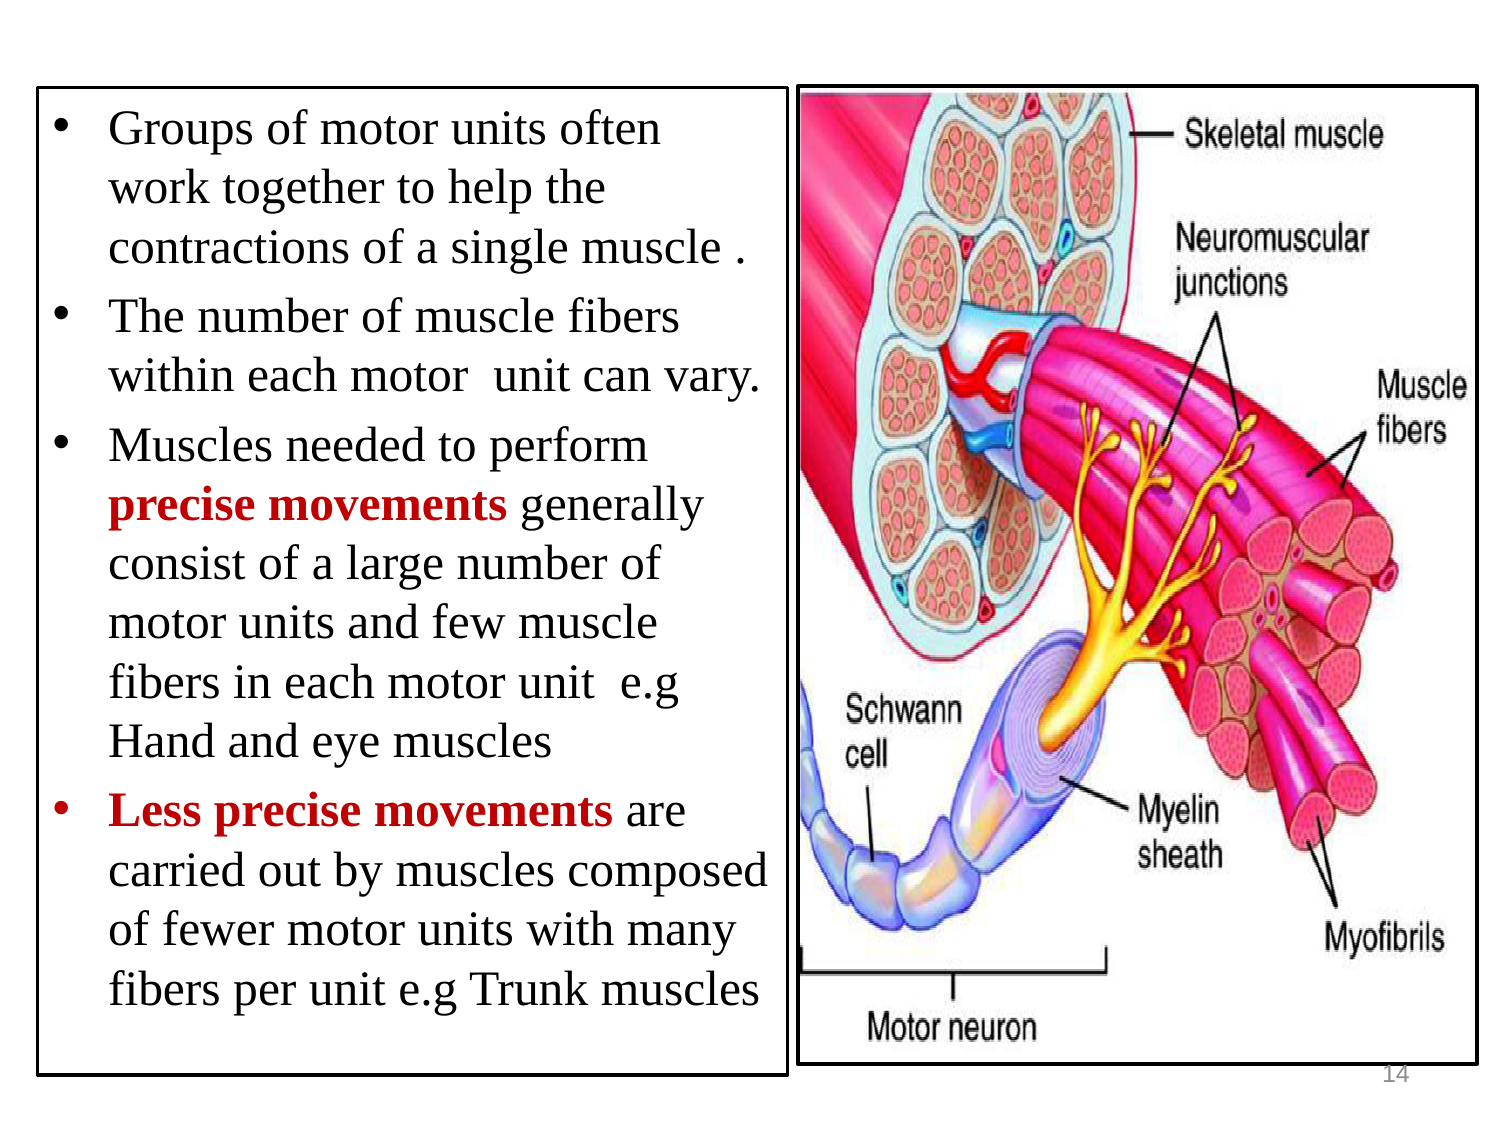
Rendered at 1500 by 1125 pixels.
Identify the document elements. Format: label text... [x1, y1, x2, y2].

list Groups of motor units often work together to help the contractions of a single muscle . The number of muscle fibers within each motor unit can vary. Muscles needed to perform precise movements generally consist of a large number of motor units and few muscle fibers in each motor unit e.g Hand and eye muscles Less precise movements are carried out by muscles composed of fewer motor units with many fibers per unit e.g Trunk muscles [37, 87, 788, 1075]
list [799, 87, 1476, 1063]
slide_number 14 [1074, 1072, 1425, 1103]
